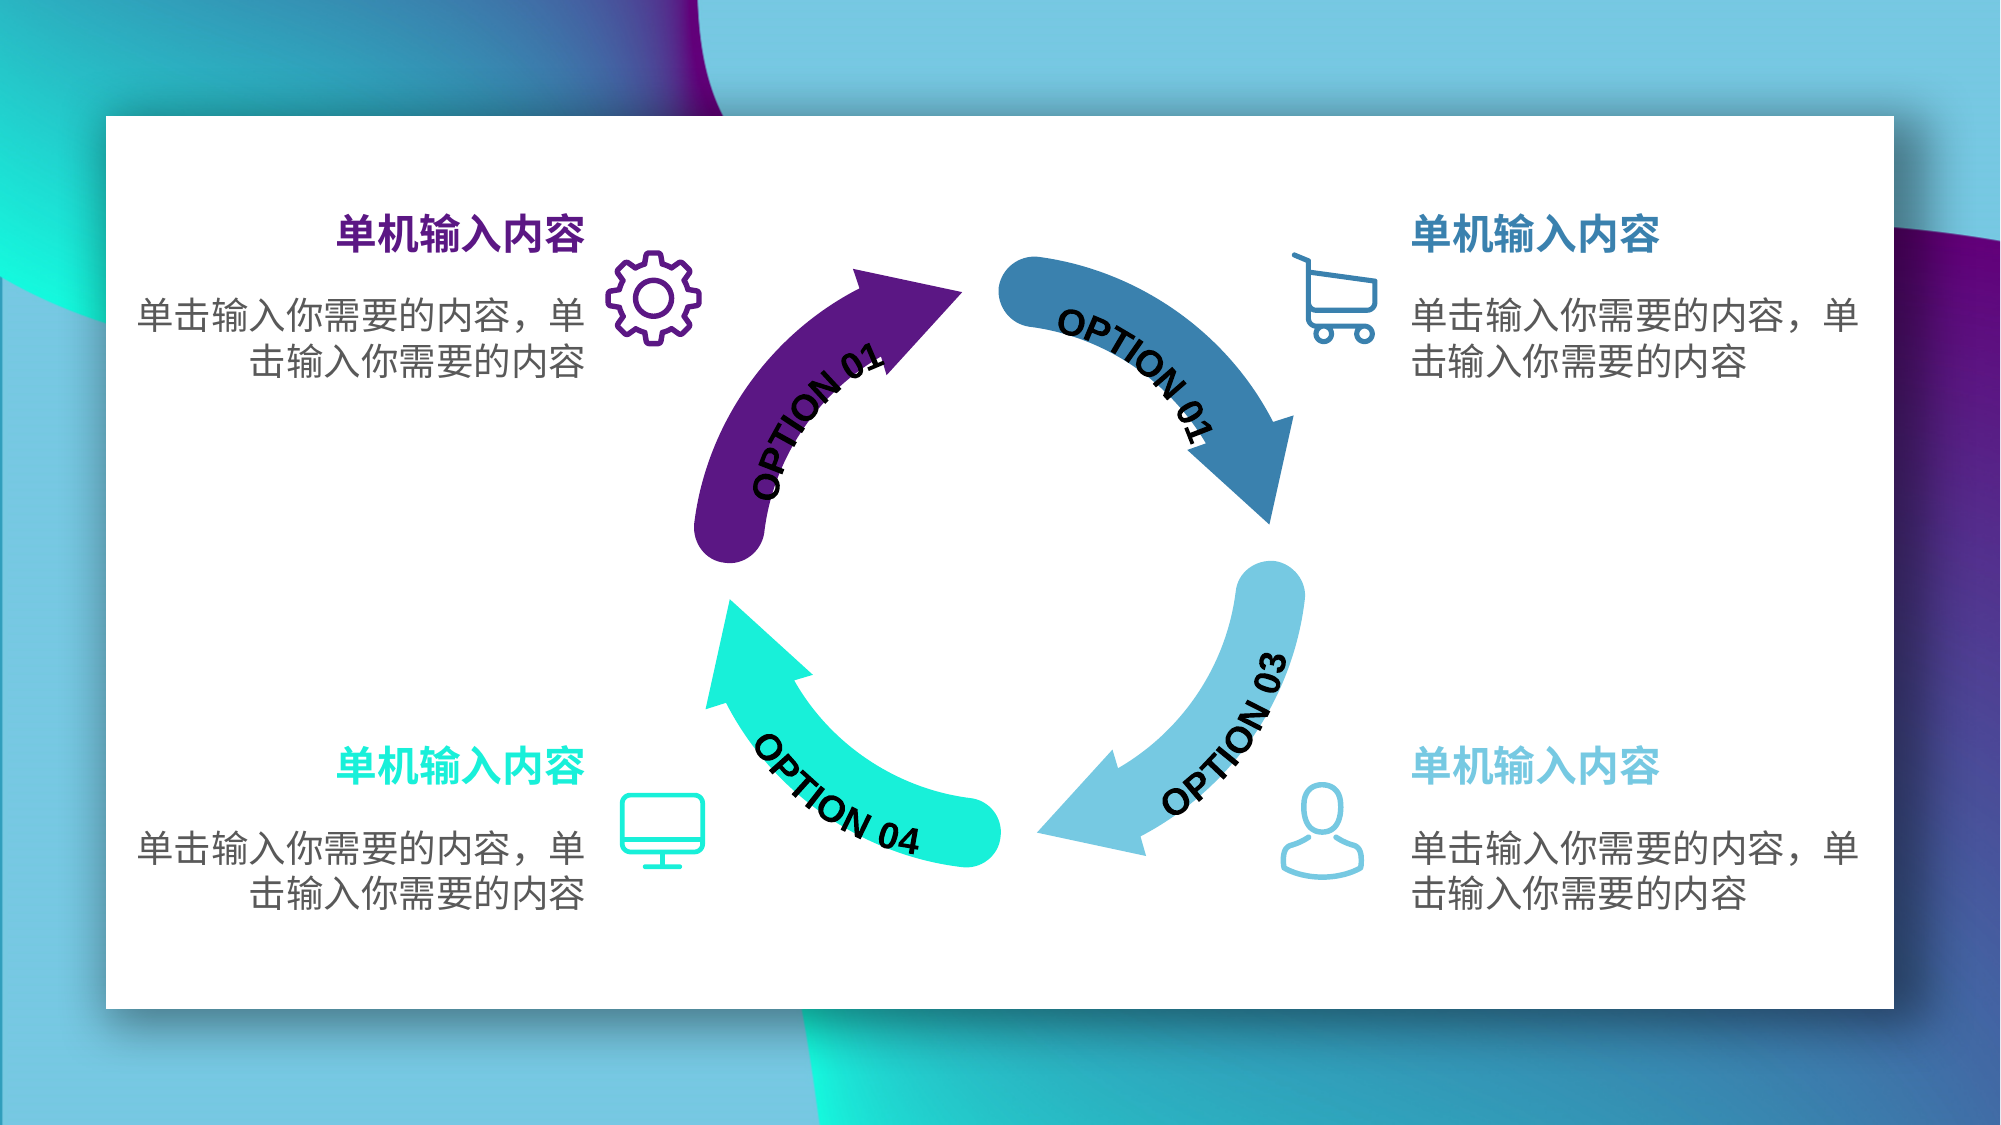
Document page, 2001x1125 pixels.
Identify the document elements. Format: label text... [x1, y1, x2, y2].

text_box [1280, 781, 1365, 880]
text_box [605, 250, 702, 347]
text_box [1036, 560, 1306, 857]
text_box [705, 599, 1001, 868]
text_box [1291, 252, 1378, 345]
text_box 单机输入内容 单击输入你需要的内容，单击输入你需要的内容 [114, 740, 587, 916]
text_box [998, 256, 1294, 525]
text_box 单机输入内容 单击输入你需要的内容，单击输入你需要的内容 [1410, 207, 1879, 383]
text_box [694, 268, 963, 564]
text_box 单机输入内容 单击输入你需要的内容，单击输入你需要的内容 [1410, 740, 1879, 916]
picture [0, 0, 2001, 1125]
text_box [619, 792, 706, 870]
text_box 单机输入内容 单击输入你需要的内容，单击输入你需要的内容 [114, 207, 587, 383]
text_box [110, 120, 1890, 1005]
